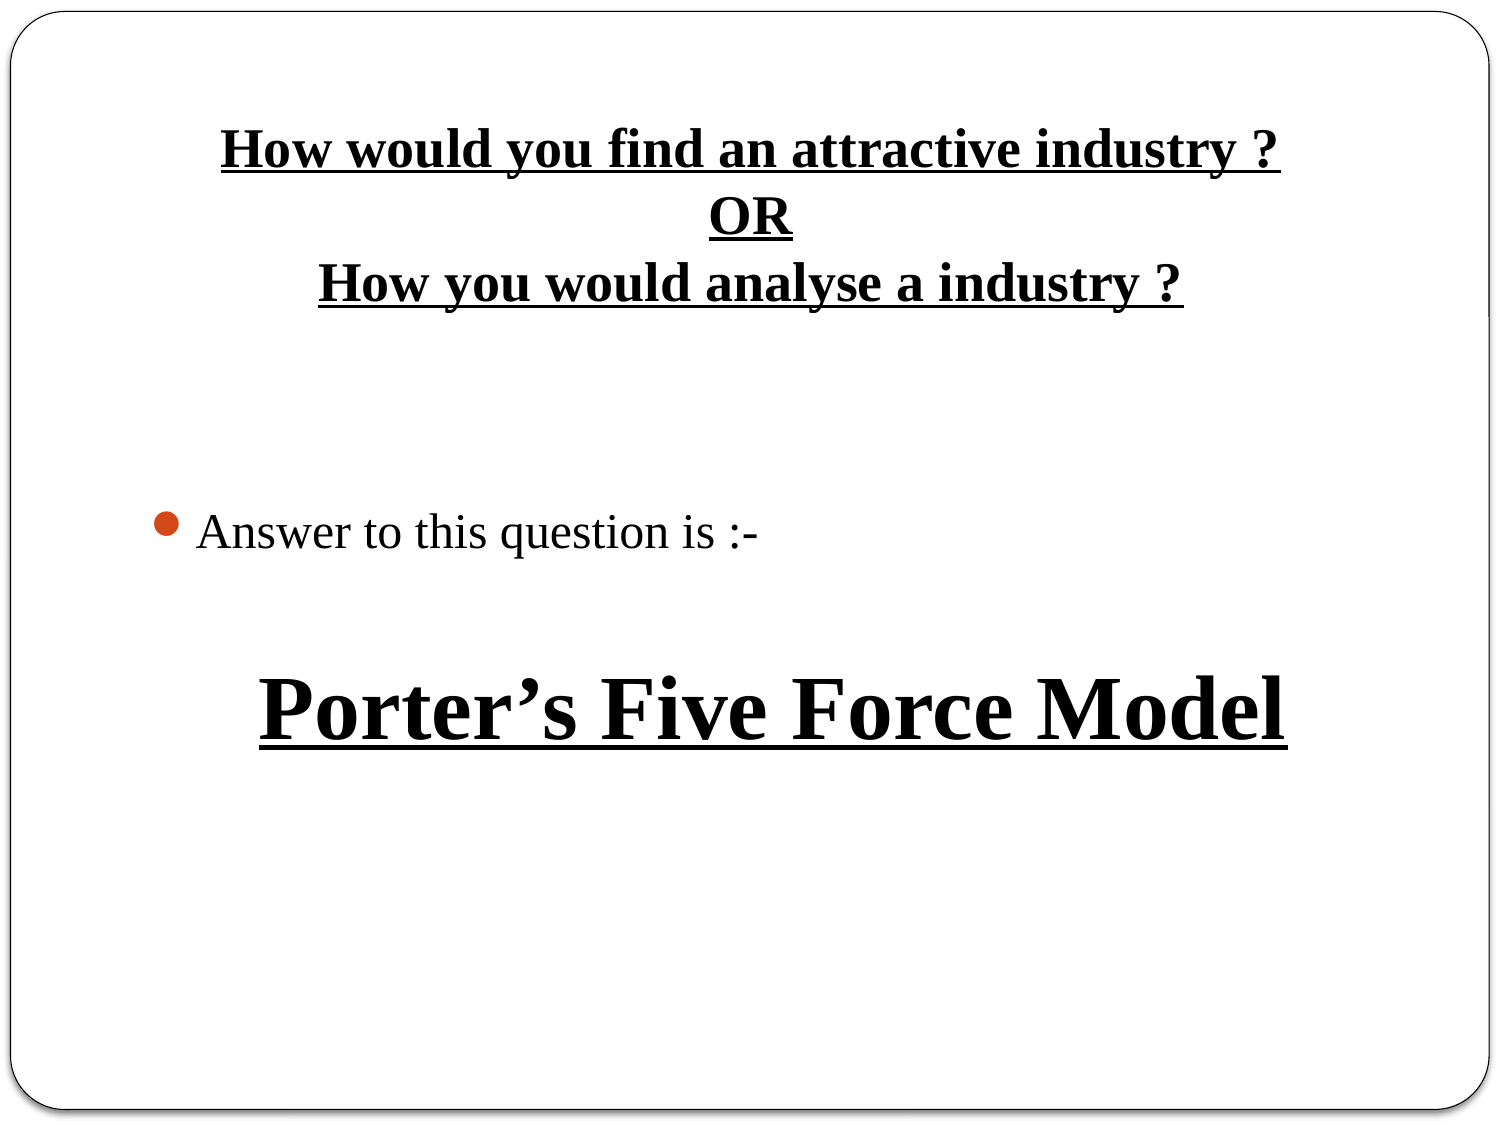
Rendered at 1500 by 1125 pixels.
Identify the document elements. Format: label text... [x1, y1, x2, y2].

title How would you find an attractive industry ? OR How you would analyse a industry ? [76, 101, 1425, 395]
list Answer to this question is :- Porter’s Five Force Model [135, 491, 1411, 988]
